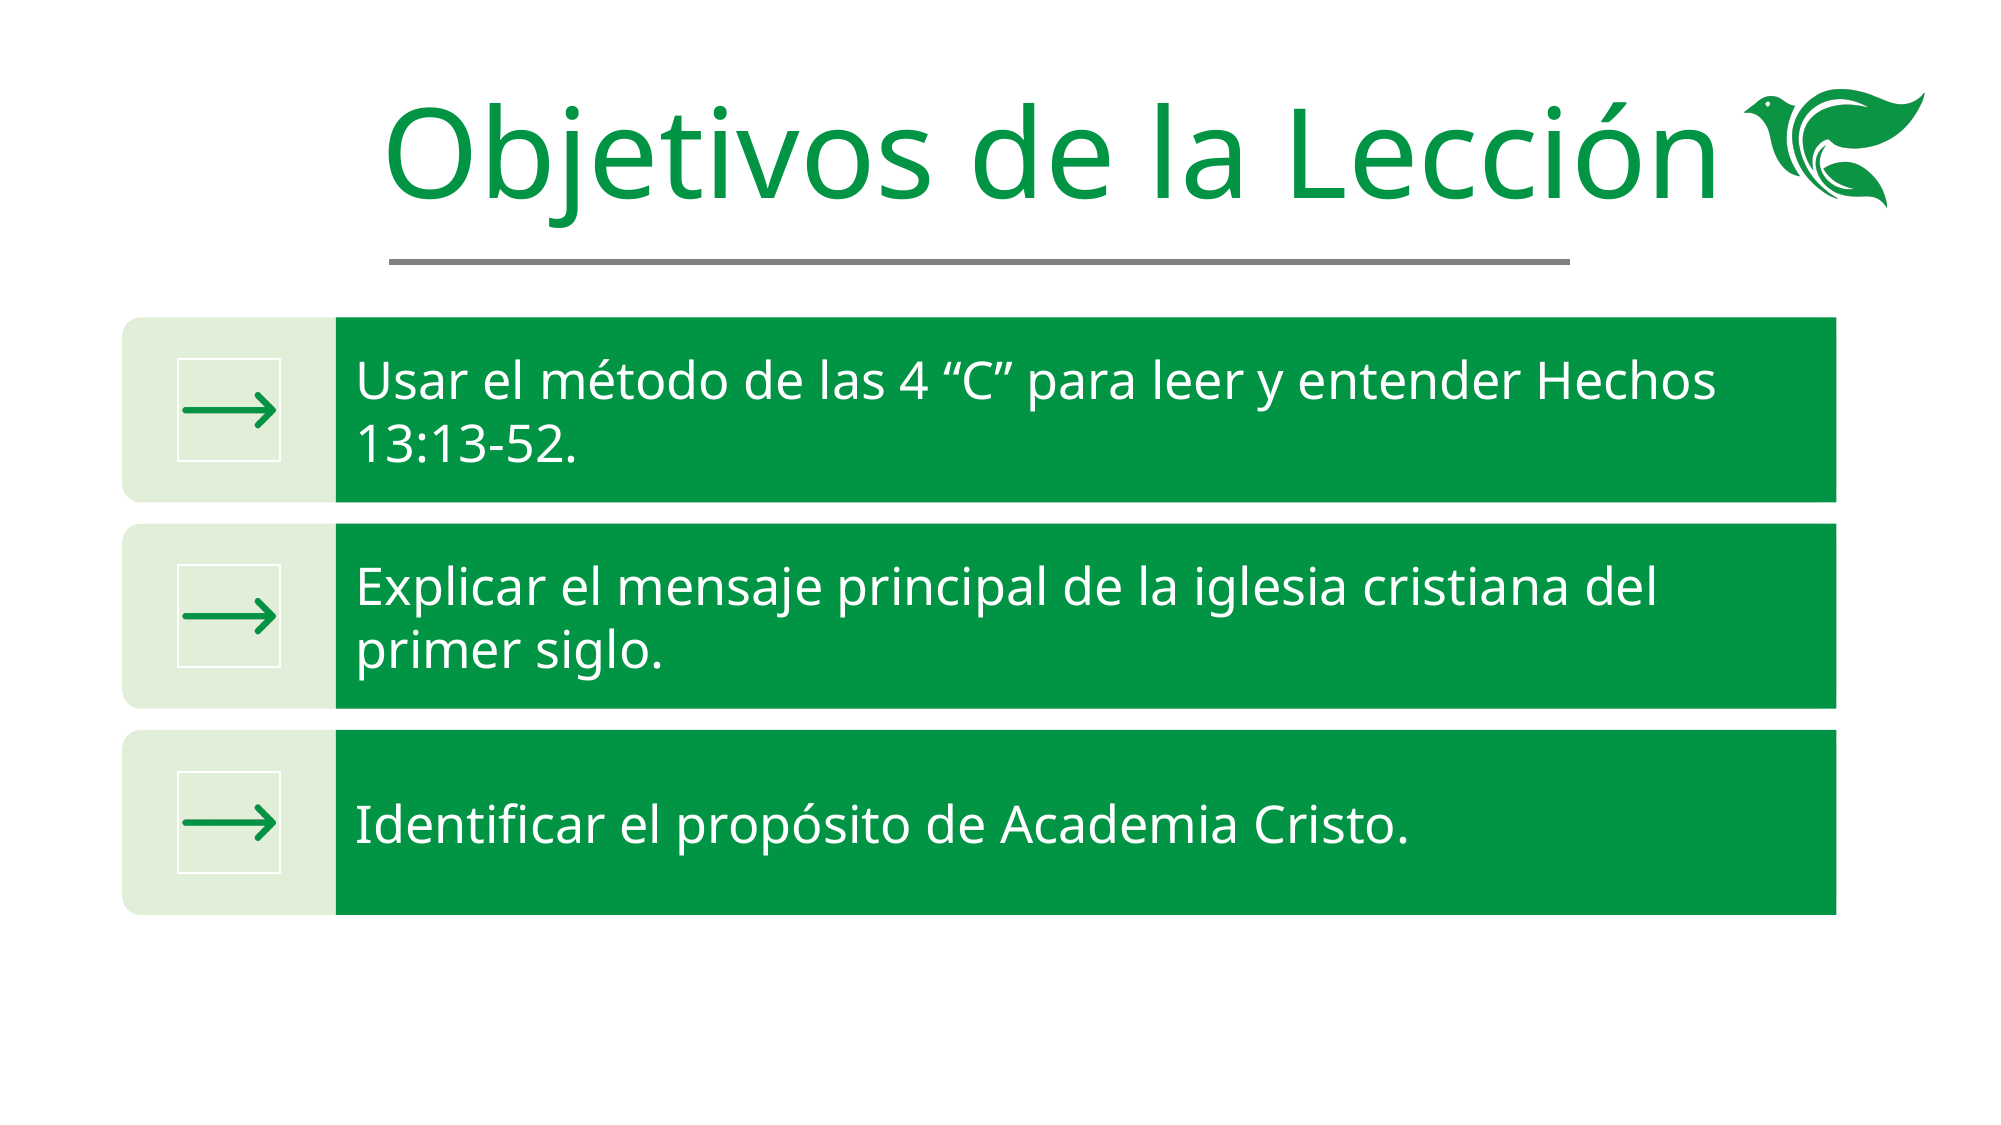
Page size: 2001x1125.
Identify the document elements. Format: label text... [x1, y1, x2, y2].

text_box [122, 729, 335, 916]
text_box [178, 565, 280, 668]
text_box Identificar el propósito de Academia Cristo. [335, 729, 1837, 915]
text_box [178, 359, 280, 461]
picture [1722, 47, 1953, 240]
text_box Explicar el mensaje principal de la iglesia cristiana del primer siglo. [335, 523, 1837, 709]
text_box Usar el método de las 4 “C” para leer y entender Hechos 13:13-52. [335, 317, 1837, 503]
text_box [122, 317, 335, 503]
text_box [178, 771, 280, 874]
text_box Objetivos de la Lección [366, 66, 1717, 232]
text_box [122, 523, 335, 709]
